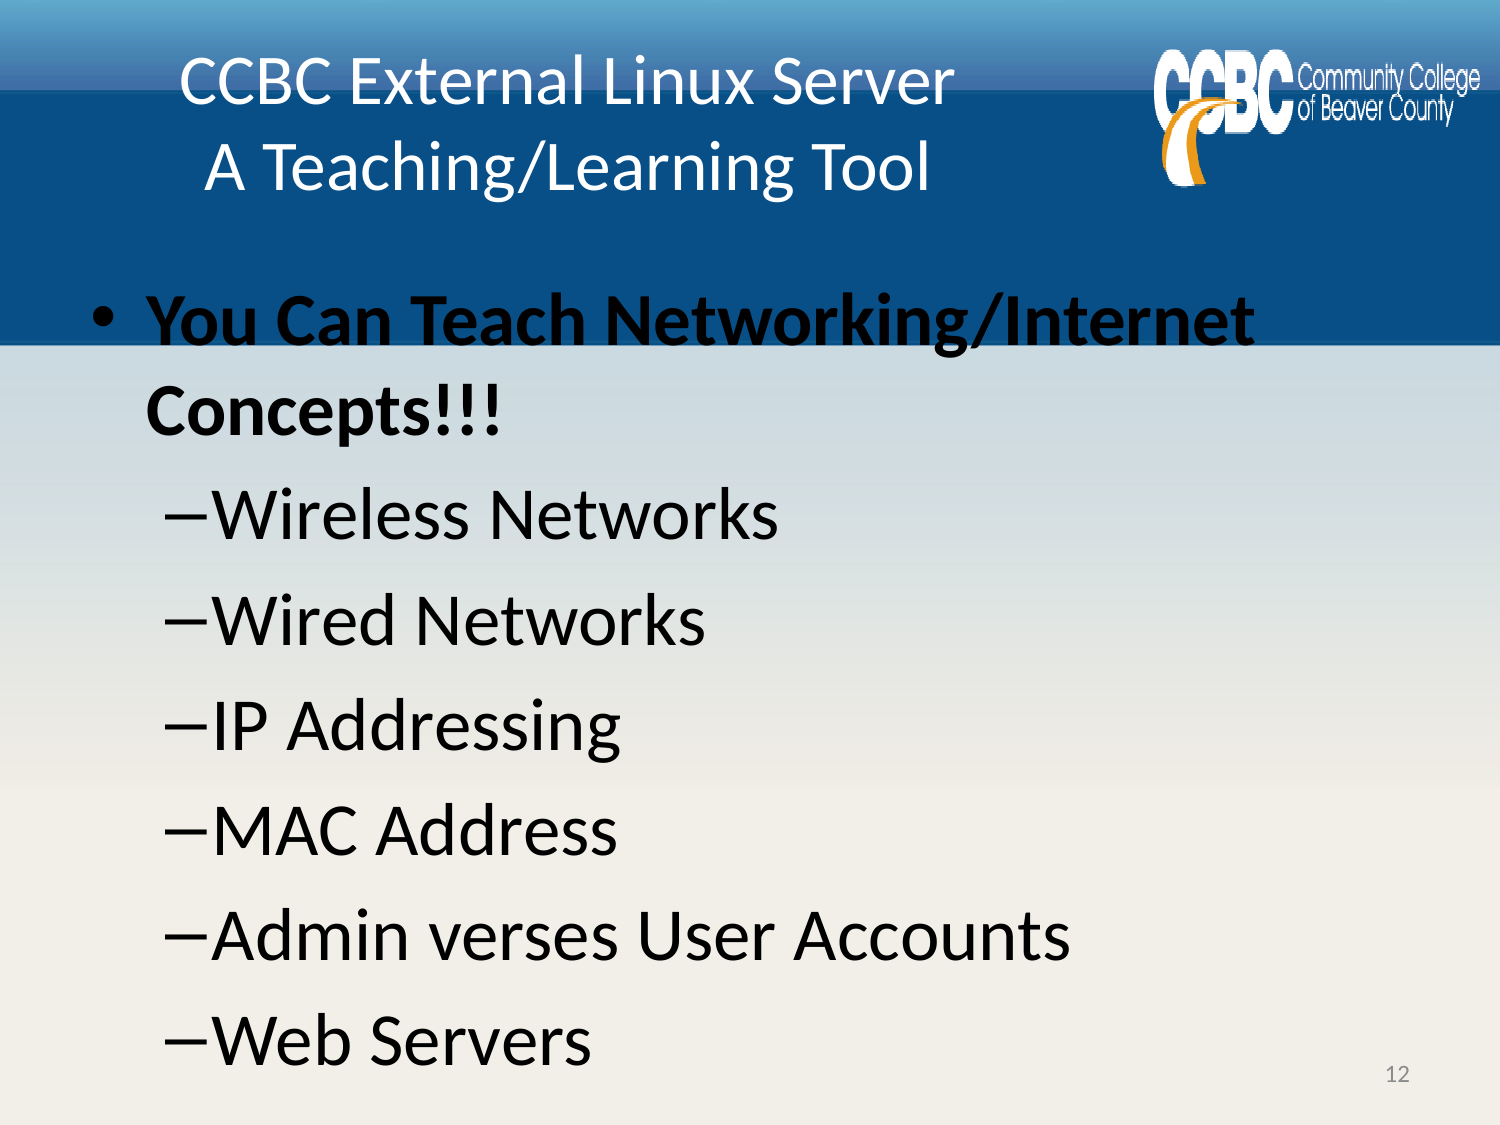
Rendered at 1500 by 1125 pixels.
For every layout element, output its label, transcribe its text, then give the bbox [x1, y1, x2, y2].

list You Can Teach Networking/Internet Concepts!!! Wireless Networks Wired Networks IP Addressing MAC Address Admin verses User Accounts Web Servers [75, 262, 1425, 1005]
picture [0, 0, 1500, 1125]
title CCBC External Linux Server A Teaching/Learning Tool [24, 24, 1113, 213]
slide_number 12 [1074, 1042, 1425, 1103]
